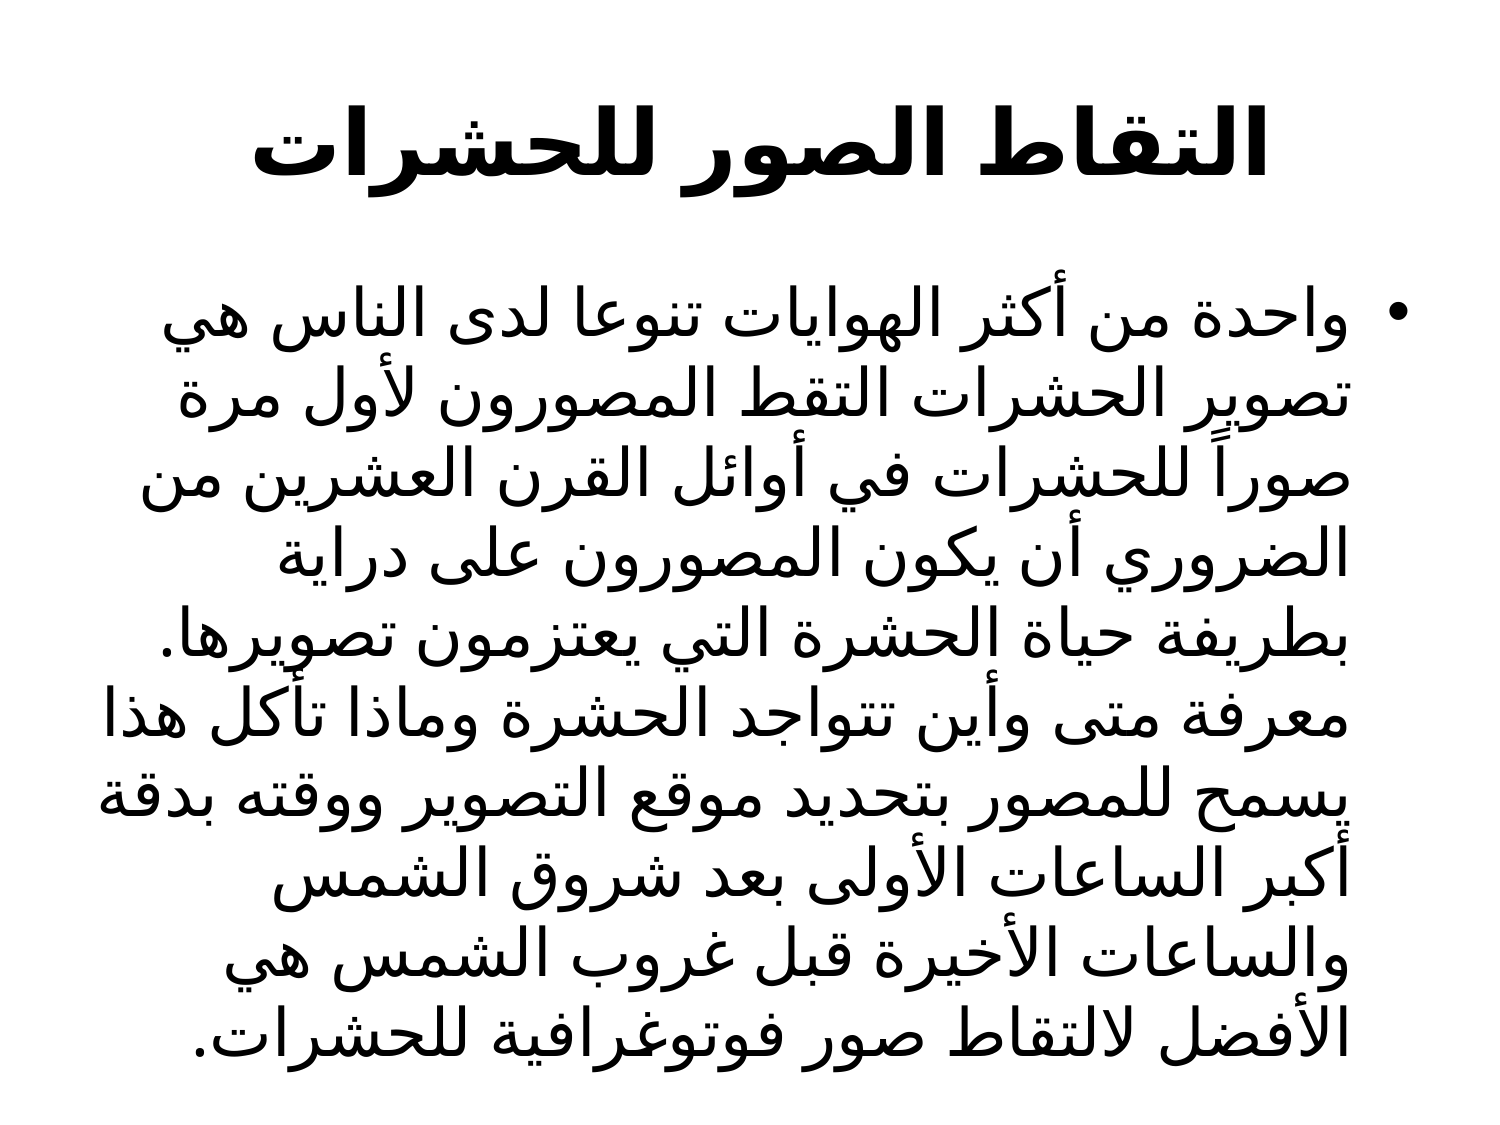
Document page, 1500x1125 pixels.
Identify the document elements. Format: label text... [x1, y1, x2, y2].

list واحدة من أكثر الهوايات تنوعا لدى الناس هي تصوير الحشرات التقط المصورون لأول مرة صوراً للحشرات في أوائل القرن العشرين من الضروري أن يكون المصورون على دراية بطريفة حياة الحشرة التي يعتزمون تصويرها. معرفة متى وأين تتواجد الحشرة وماذا تأكل هذا يسمح للمصور بتحديد موقع التصوير ووقته بدقة أكبر الساعات الأولى بعد شروق الشمس والساعات الأخيرة قبل غروب الشمس هي الأفضل لالتقاط صور فوتوغرافية للحشرات. [75, 262, 1425, 1005]
title التقاط الصور للحشرات [75, 45, 1425, 233]
